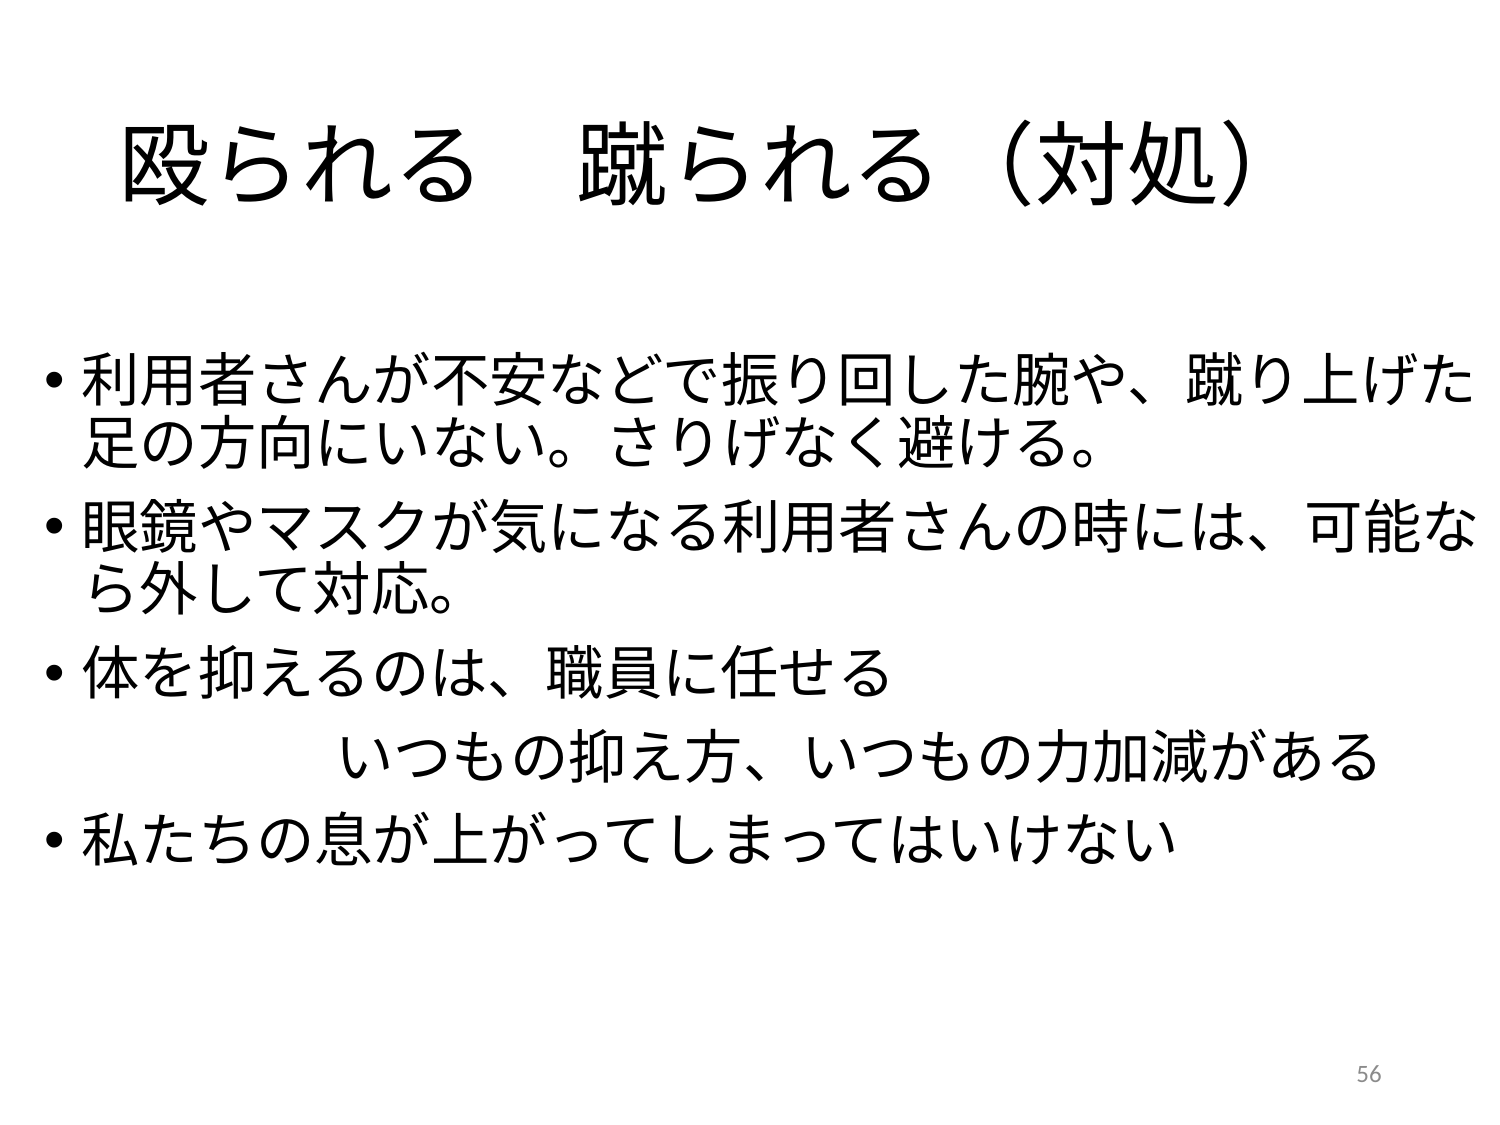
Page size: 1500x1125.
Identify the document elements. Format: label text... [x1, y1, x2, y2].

title 殴られる 蹴られる（対処） [103, 59, 1397, 278]
slide_number 56 [1059, 1042, 1397, 1103]
list 利用者さんが不安などで振り回した腕や、蹴り上げた足の方向にいない。さりげなく避ける。 眼鏡やマスクが気になる利用者さんの時には、可能なら外して対応。 体を抑えるのは、職員に任せる いつもの抑え方、いつもの力加減がある 私たちの息が上がってしまってはいけない [29, 343, 1500, 1112]
